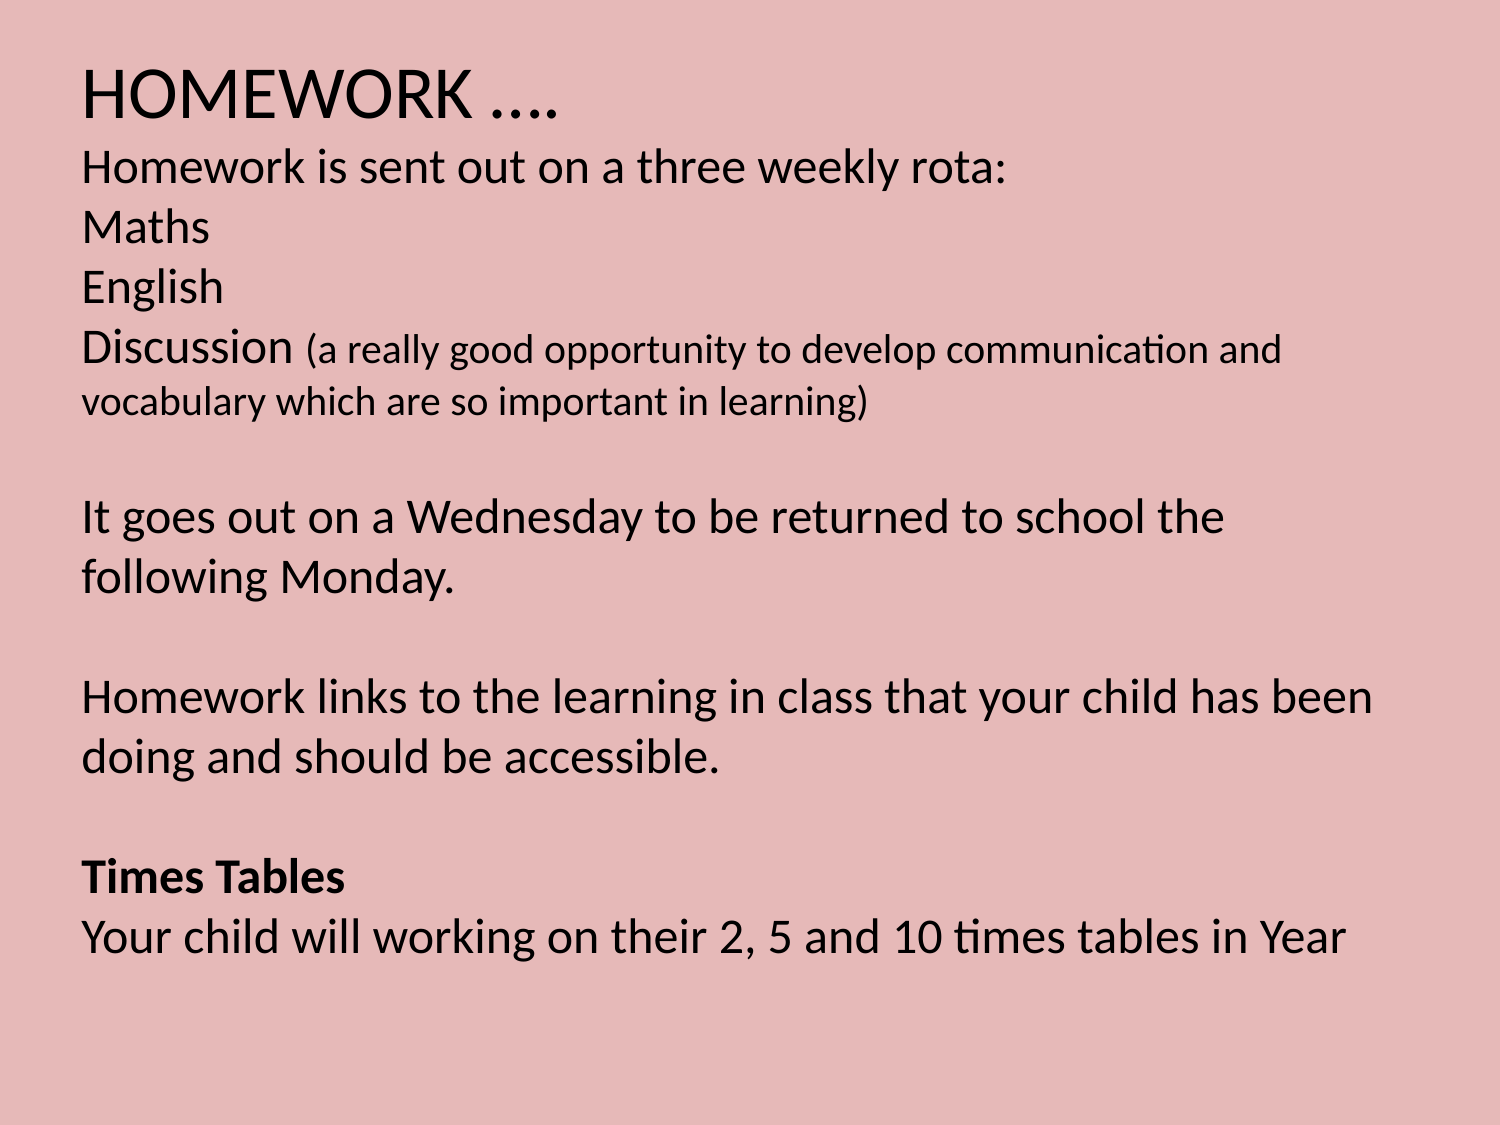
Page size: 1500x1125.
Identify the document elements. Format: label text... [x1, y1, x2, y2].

text_box HOMEWORK …. Homework is sent out on a three weekly rota: Maths English Discussion (a really good opportunity to develop communication and vocabulary which are so important in learning) It goes out on a Wednesday to be returned to school the following Monday. Homework links to the learning in class that your child has been doing and should be accessible. Times Tables Your child will working on their 2, 5 and 10 times tables in Year [66, 36, 1393, 971]
